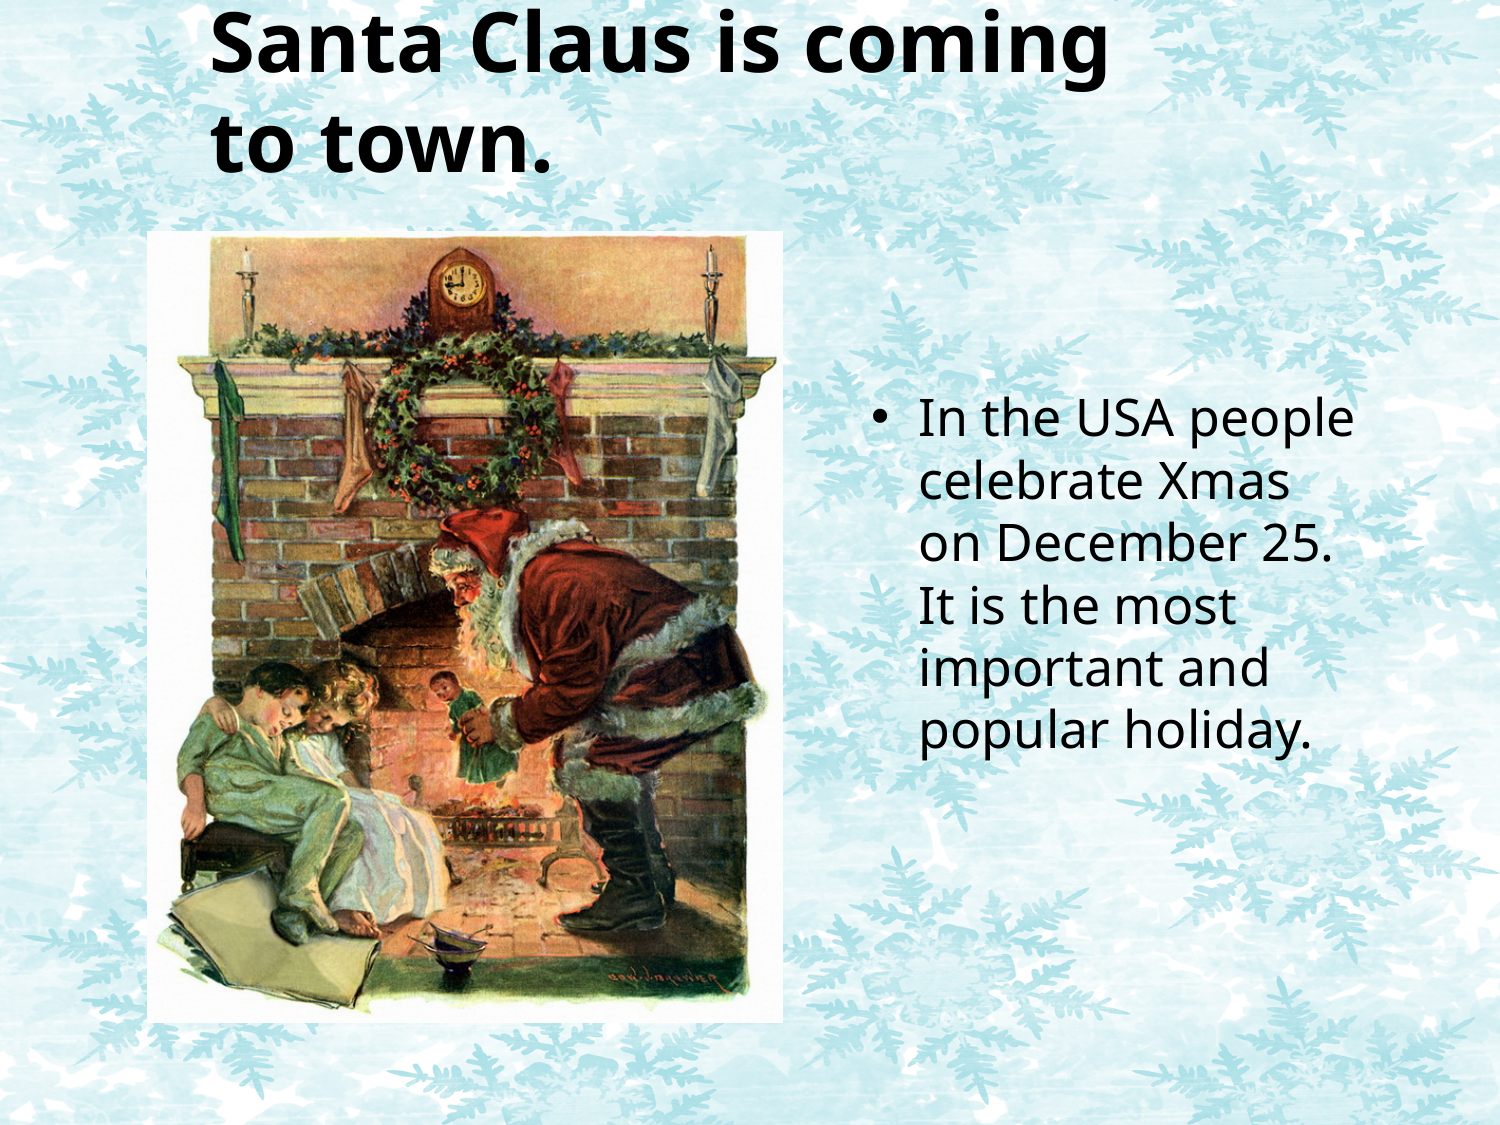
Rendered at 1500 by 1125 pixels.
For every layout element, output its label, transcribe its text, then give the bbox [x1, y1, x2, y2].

picture [0, 0, 1500, 1125]
title Santa Claus is coming to town. [194, 66, 1199, 197]
list In the USA people celebrate Xmas on December 25. It is the most important and popular holiday. [856, 231, 1376, 835]
